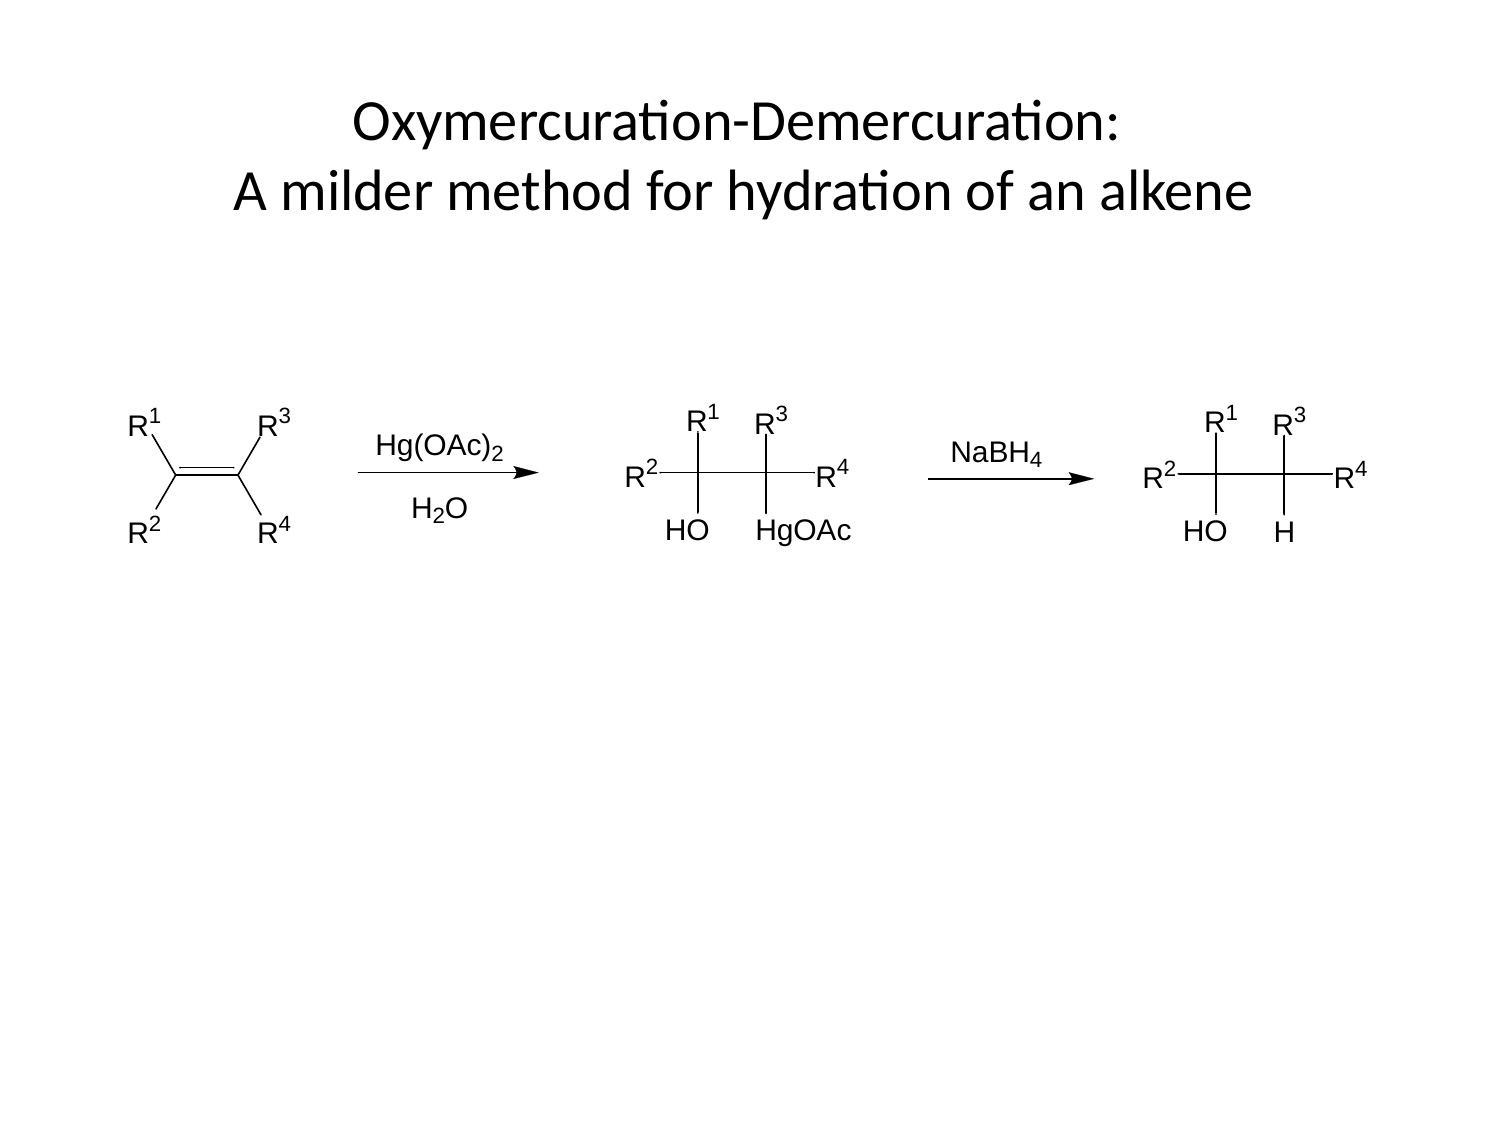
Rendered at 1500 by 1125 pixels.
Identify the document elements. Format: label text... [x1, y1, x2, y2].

text_box Oxymercuration-Demercuration: A milder method for hydration of an alkene [74, 74, 1413, 230]
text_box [124, 399, 1375, 551]
